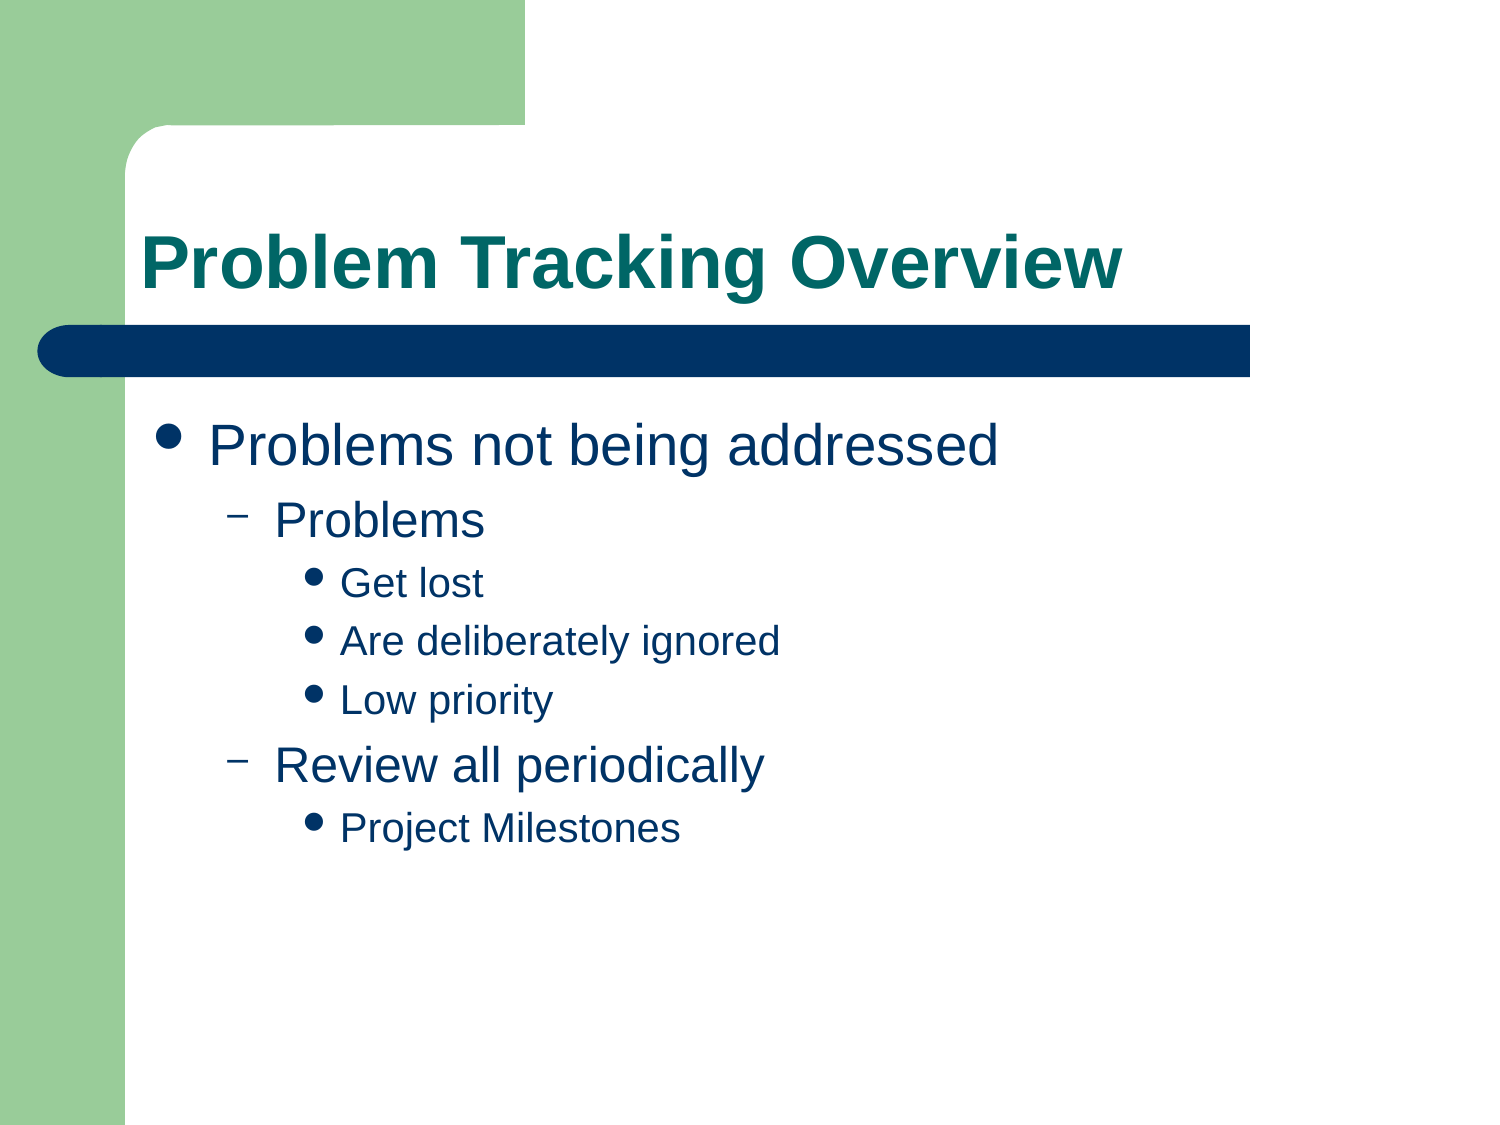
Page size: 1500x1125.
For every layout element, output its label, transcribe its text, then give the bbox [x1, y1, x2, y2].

title Problem Tracking Overview [124, 124, 1426, 313]
list Problems not being addressed Problems Get lost Are deliberately ignored Low priority Review all periodically Project Milestones [137, 399, 1400, 1088]
